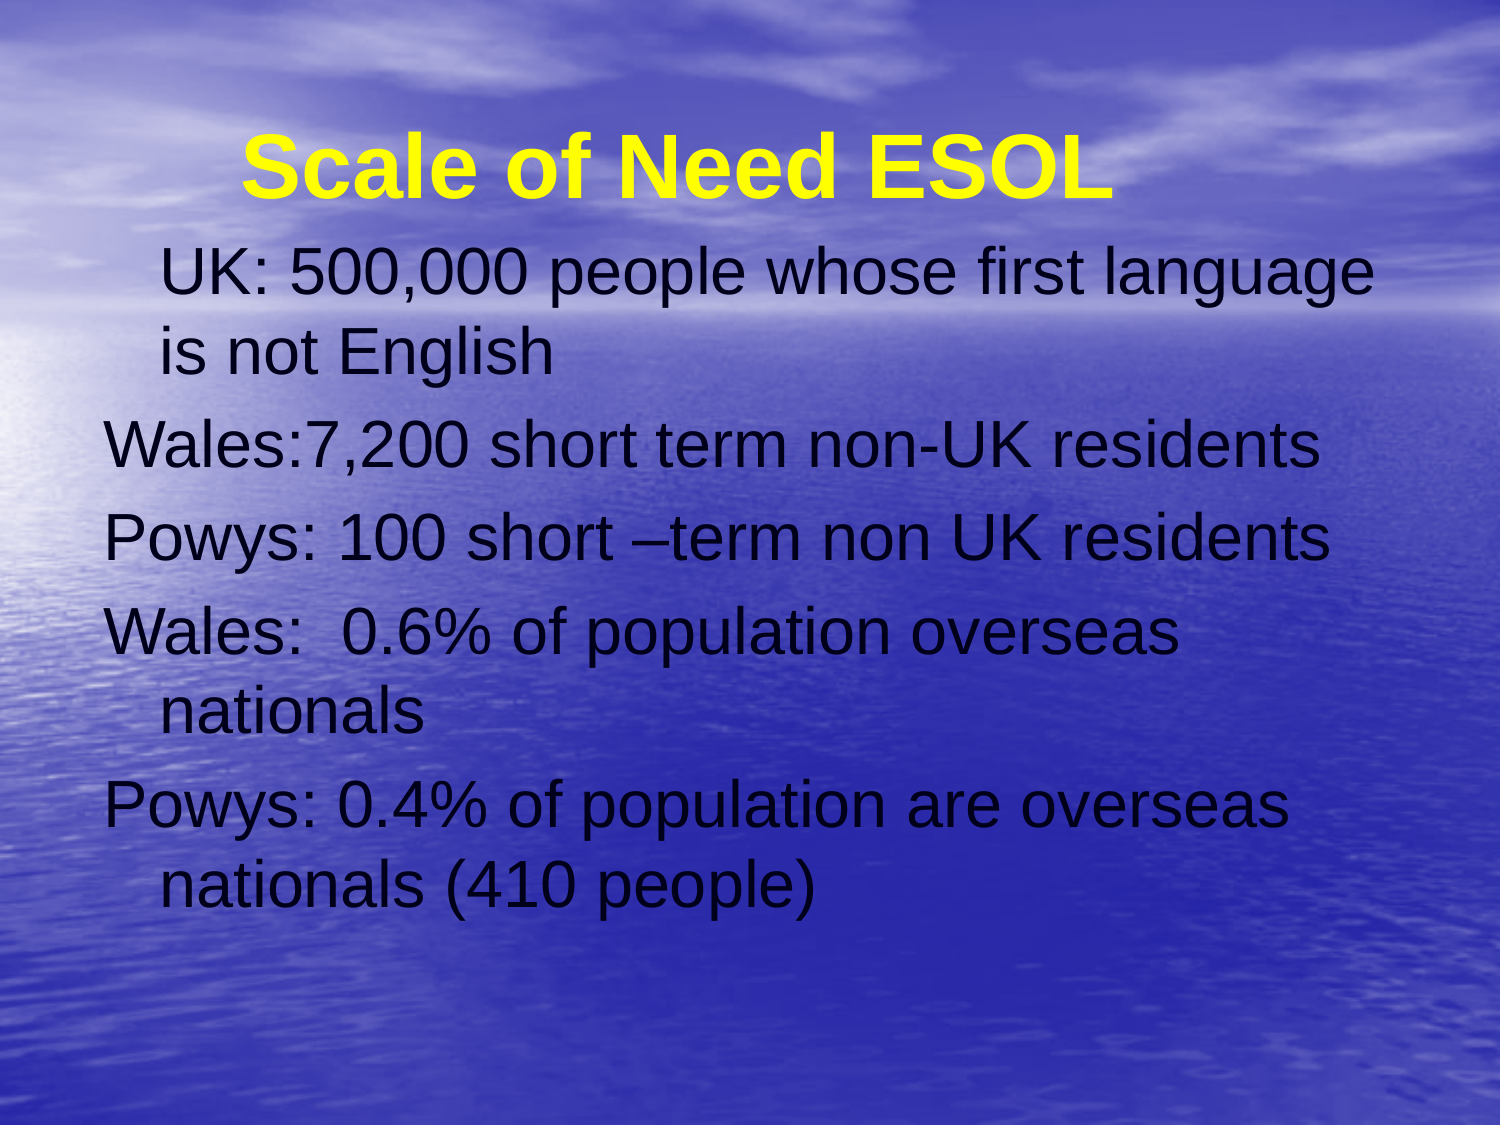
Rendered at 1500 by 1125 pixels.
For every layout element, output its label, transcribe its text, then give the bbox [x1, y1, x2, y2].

title Scale of Need ESOL [75, 47, 1425, 275]
list UK: 500,000 people whose first language is not English Wales:7,200 short term non-UK residents Powys: 100 short –term non UK residents Wales: 0.6% of population overseas nationals Powys: 0.4% of population are overseas nationals (410 people) [88, 220, 1439, 976]
